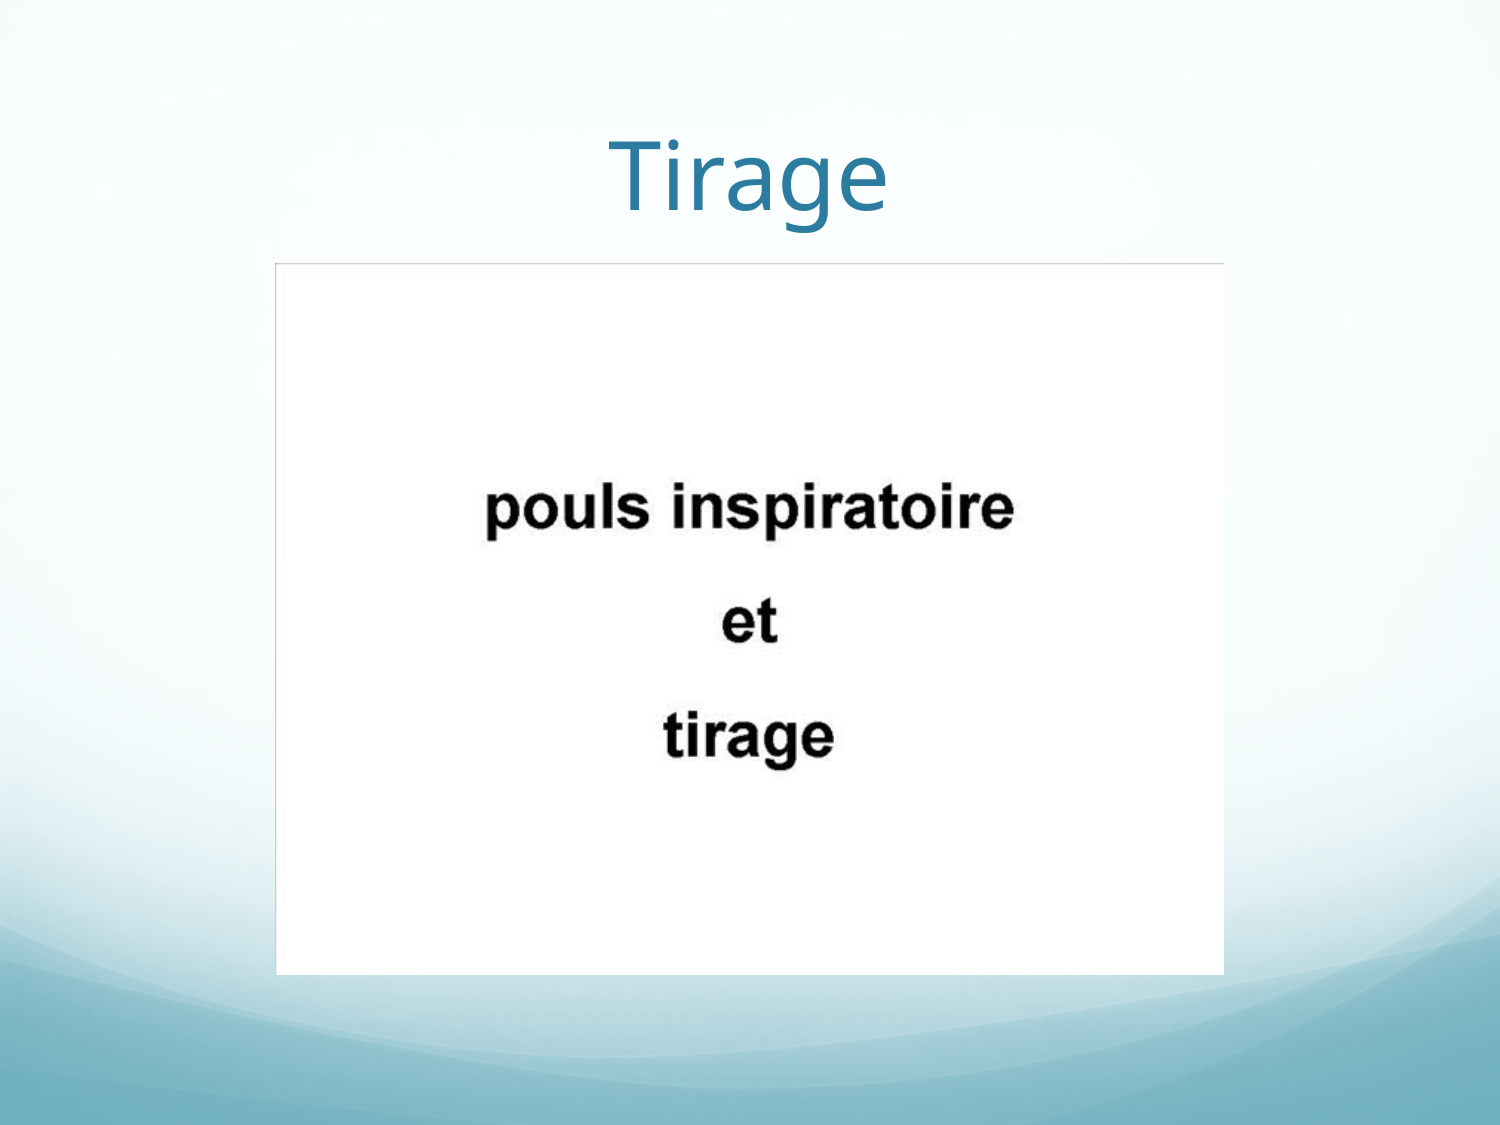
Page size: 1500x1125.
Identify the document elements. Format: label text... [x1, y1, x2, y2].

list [274, 261, 1226, 976]
title Tirage [90, 17, 1410, 237]
